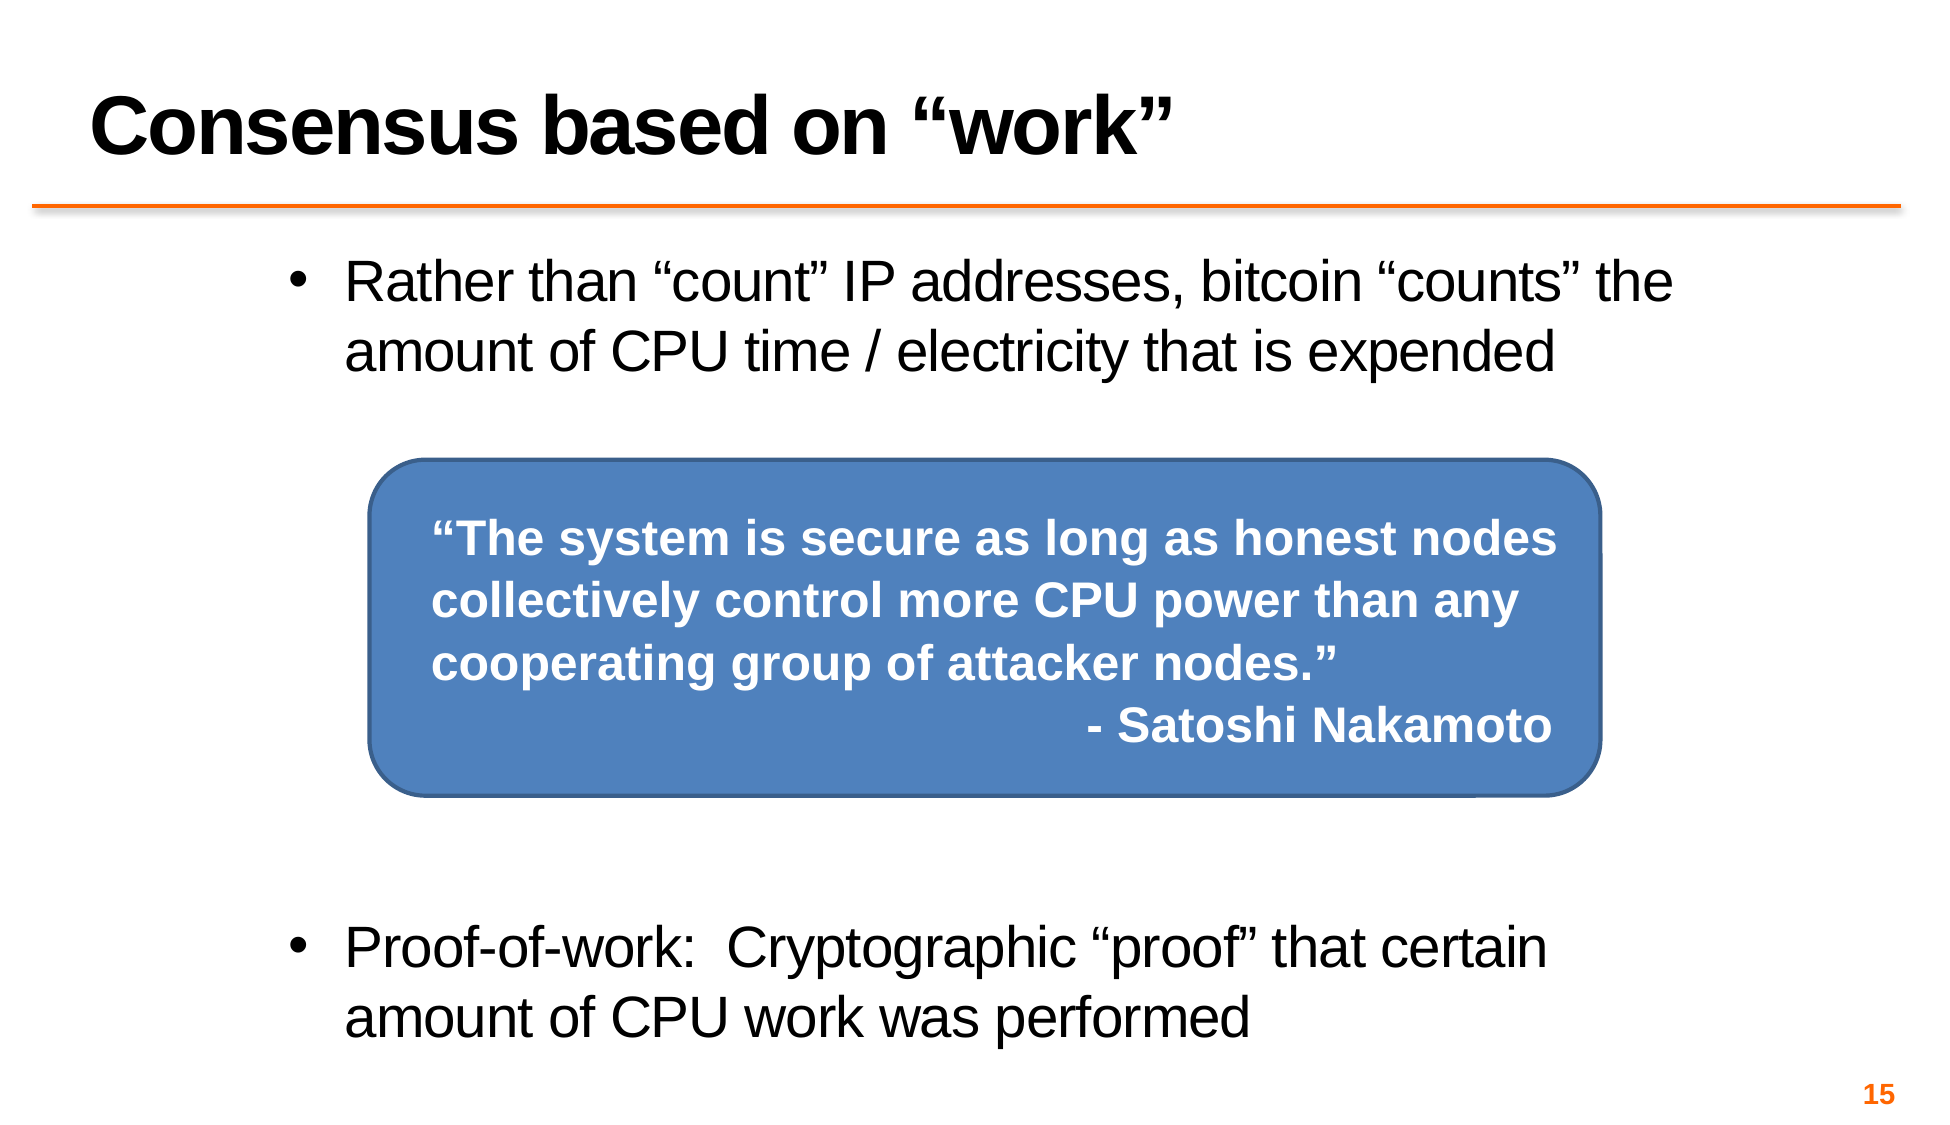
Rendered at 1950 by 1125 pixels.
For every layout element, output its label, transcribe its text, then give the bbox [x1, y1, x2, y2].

title Consensus based on “work” [74, 2, 1902, 178]
list Rather than “count” IP addresses, bitcoin “counts” the amount of CPU time / electricity that is expended Proof-of-work: Cryptographic “proof” that certain amount of CPU work was performed [282, 237, 1688, 1111]
slide_number 15 [1446, 1074, 1902, 1110]
text_box “The system is secure as long as honest nodes collectively control more CPU power than any cooperating group of attacker nodes.” - Satoshi Nakamoto [367, 457, 1603, 798]
